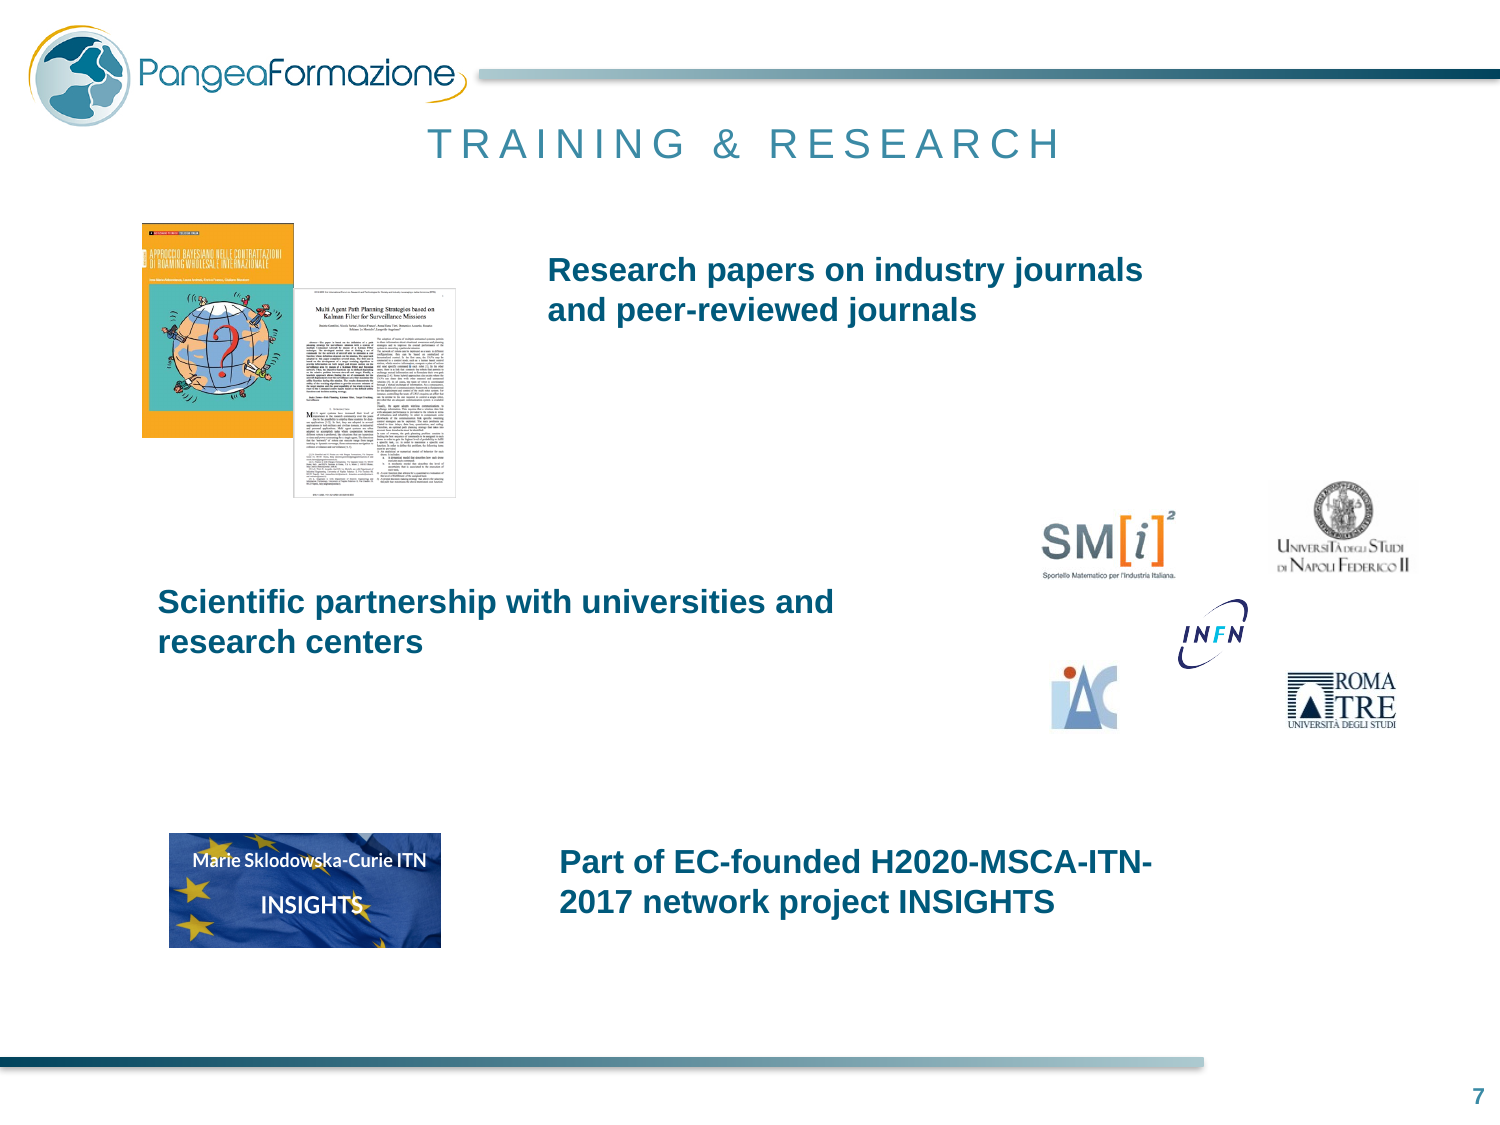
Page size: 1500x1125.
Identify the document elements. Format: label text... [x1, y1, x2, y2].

picture [24, 17, 471, 134]
text_box Part of EC-founded H2020-MSCA-ITN-2017 network project INSIGHTS [544, 833, 1206, 928]
picture [142, 223, 456, 498]
text_box TRAINING & RESEARCH [142, 67, 1343, 224]
text_box Research papers on industry journals and peer-reviewed journals [532, 240, 1194, 335]
picture [1177, 599, 1248, 669]
picture [1268, 479, 1419, 575]
text_box Scientific partnership with universities and research centers [142, 573, 870, 668]
picture [1284, 670, 1397, 729]
slide_number 7 [1402, 1065, 1500, 1125]
picture [169, 832, 441, 949]
picture [1041, 508, 1176, 581]
picture [1048, 660, 1121, 734]
